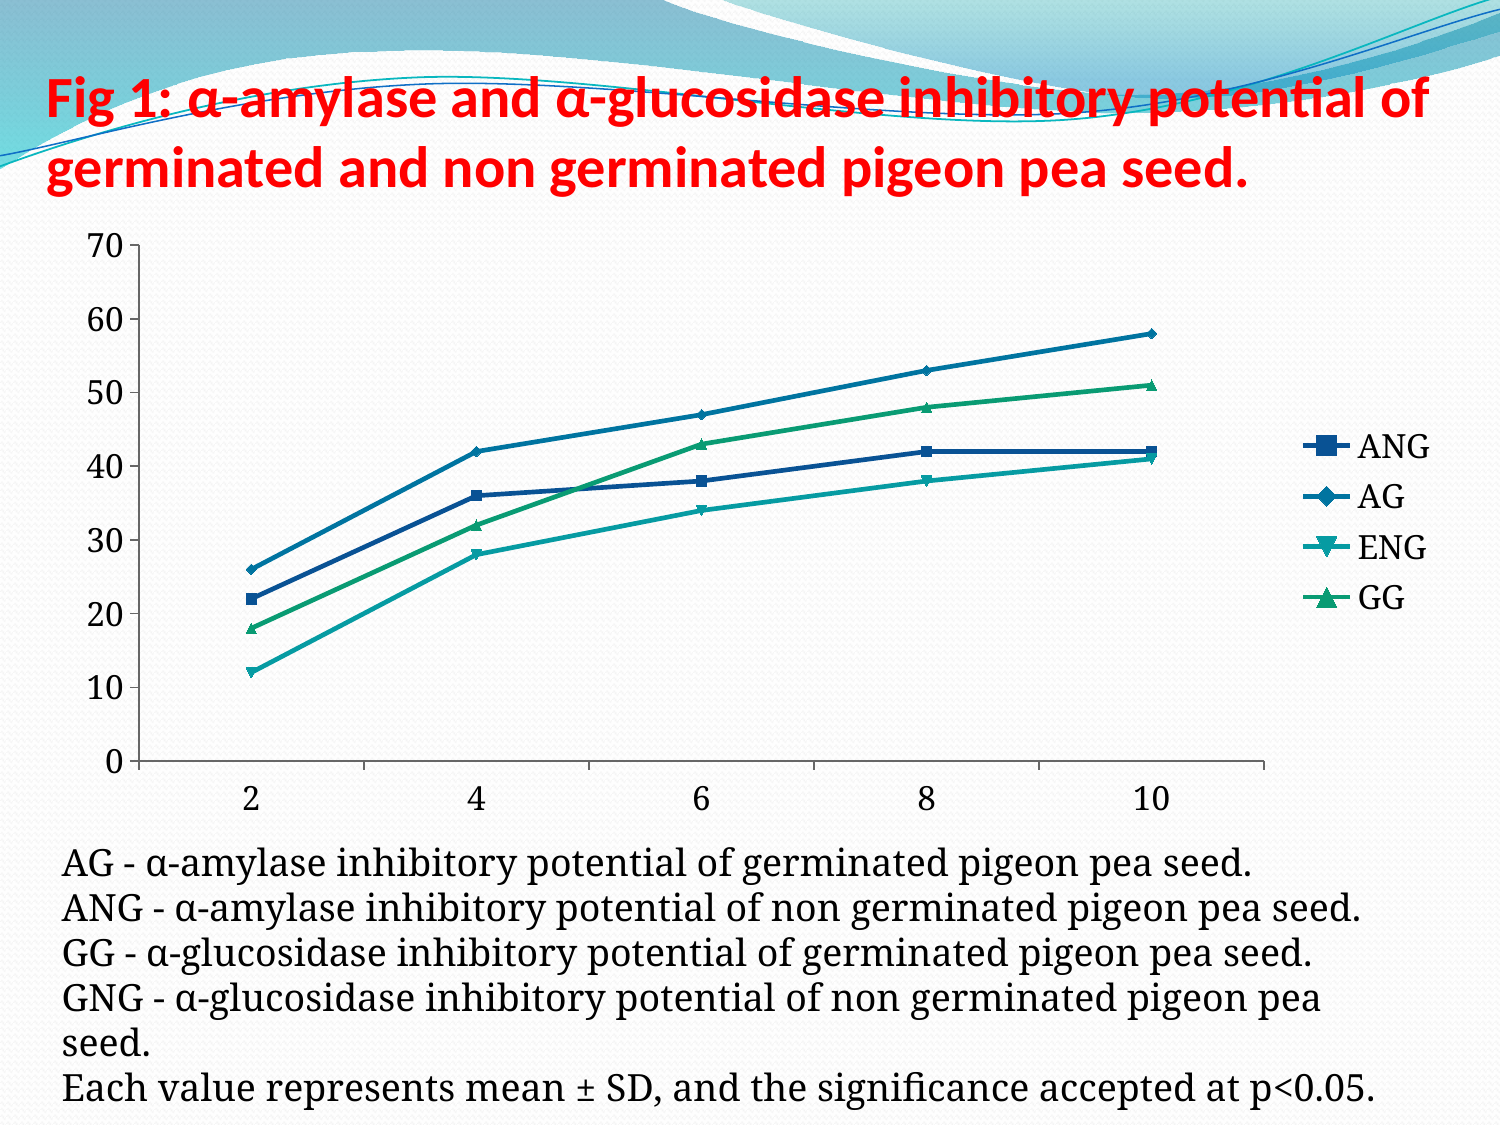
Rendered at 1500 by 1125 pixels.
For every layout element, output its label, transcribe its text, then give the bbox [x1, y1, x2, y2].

text_box AG - α-amylase inhibitory potential of germinated pigeon pea seed. ANG - α-amylase inhibitory potential of non germinated pigeon pea seed. GG - α-glucosidase inhibitory potential of germinated pigeon pea seed. GNG - α-glucosidase inhibitory potential of non germinated pigeon pea seed. Each value represents mean ± SD, and the significance accepted at p<0.05. [46, 831, 1407, 1117]
title Fig 1: α-amylase and α-glucosidase inhibitory potential of germinated and non germinated pigeon pea seed. [46, 35, 1477, 200]
chart [58, 210, 1454, 833]
